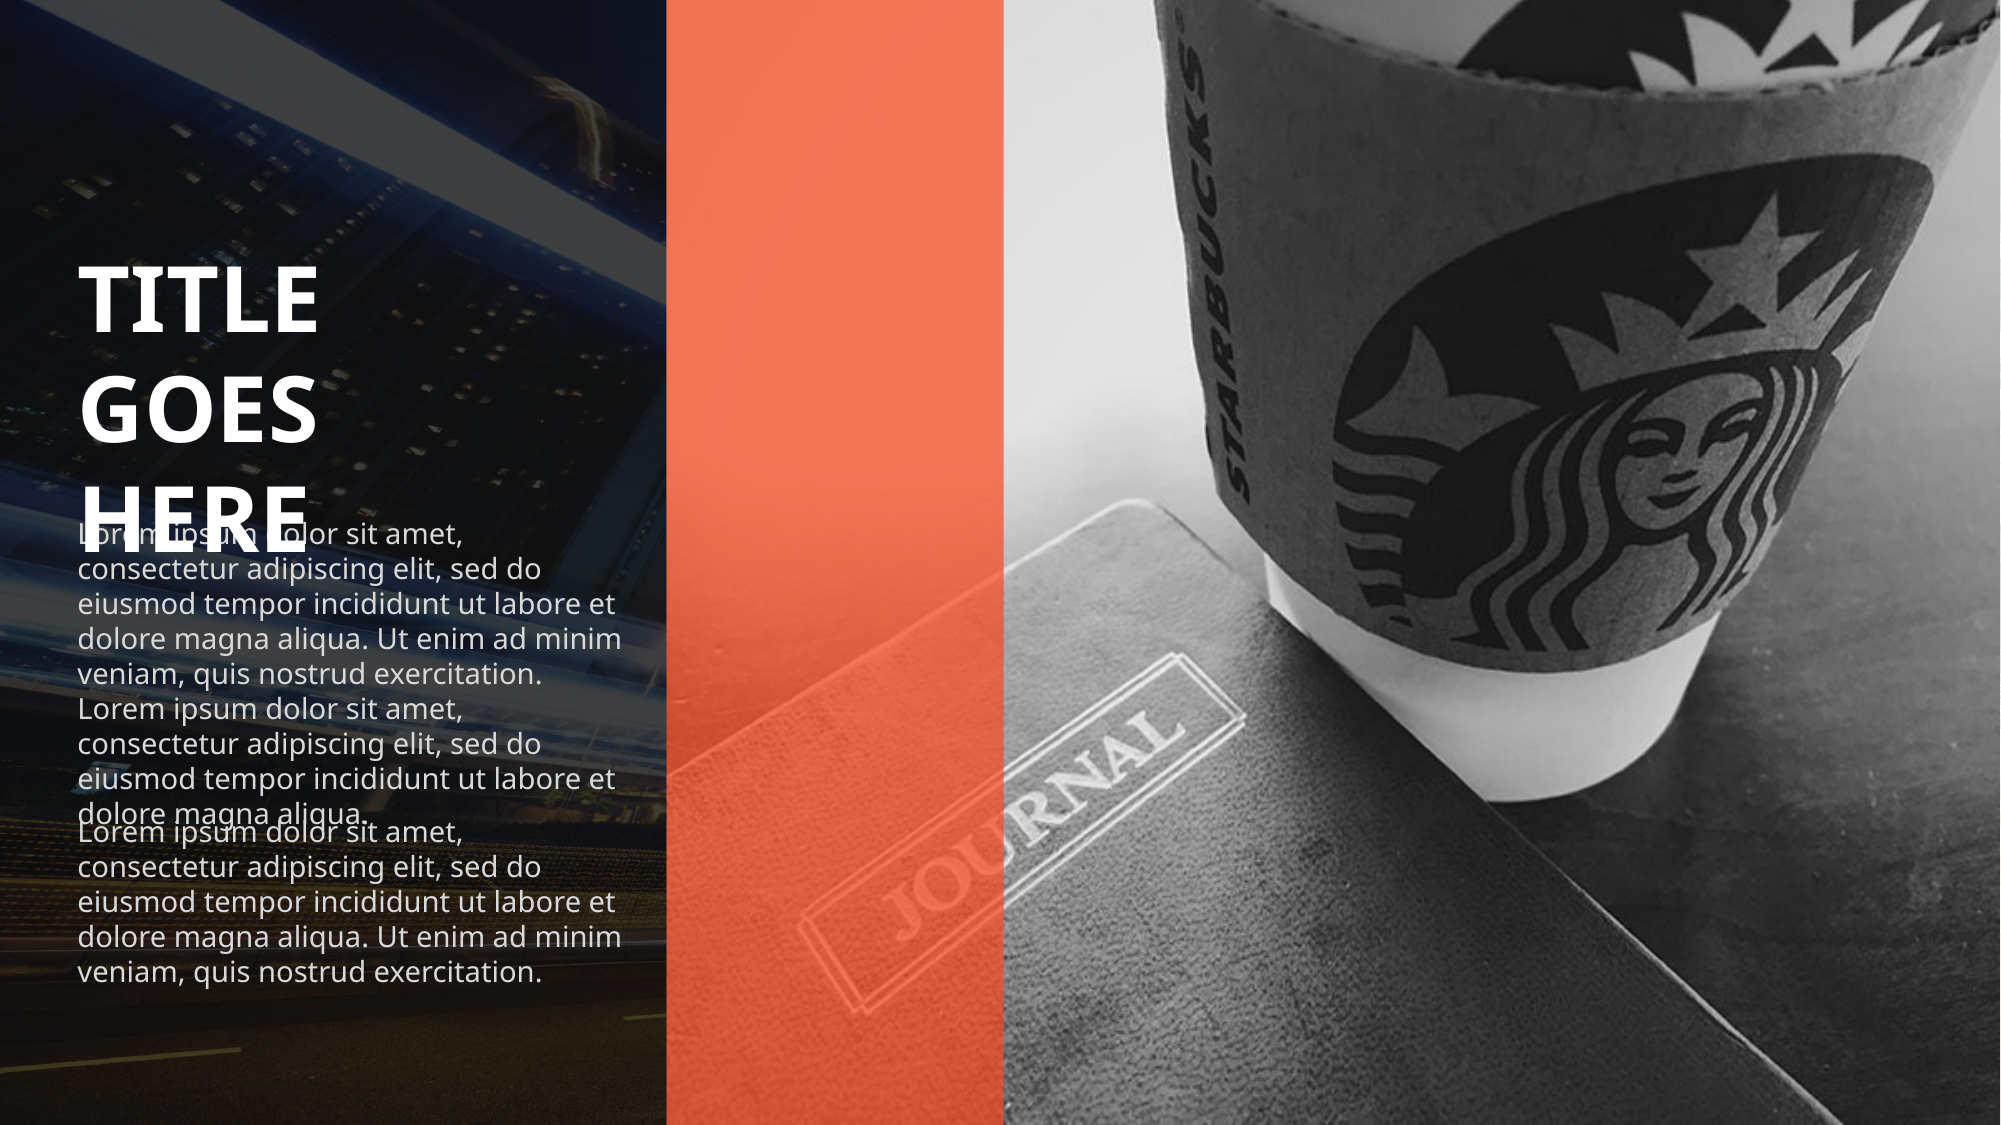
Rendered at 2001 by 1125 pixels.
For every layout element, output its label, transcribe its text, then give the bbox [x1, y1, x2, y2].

text_box Lorem ipsum dolor sit amet, consectetur adipiscing elit, sed do eiusmod tempor incididunt ut labore et dolore magna aliqua. Ut enim ad minim veniam, quis nostrud exercitation. Lorem ipsum dolor sit amet, consectetur adipiscing elit, sed do eiusmod tempor incididunt ut labore et dolore magna aliqua. [62, 507, 643, 805]
text_box TITLE GOES HERE [62, 233, 549, 578]
text_box Lorem ipsum dolor sit amet, consectetur adipiscing elit, sed do eiusmod tempor incididunt ut labore et dolore magna aliqua. Ut enim ad minim veniam, quis nostrud exercitation. [62, 805, 643, 996]
text_box [1005, 0, 2000, 1125]
text_box [666, 0, 1005, 1125]
